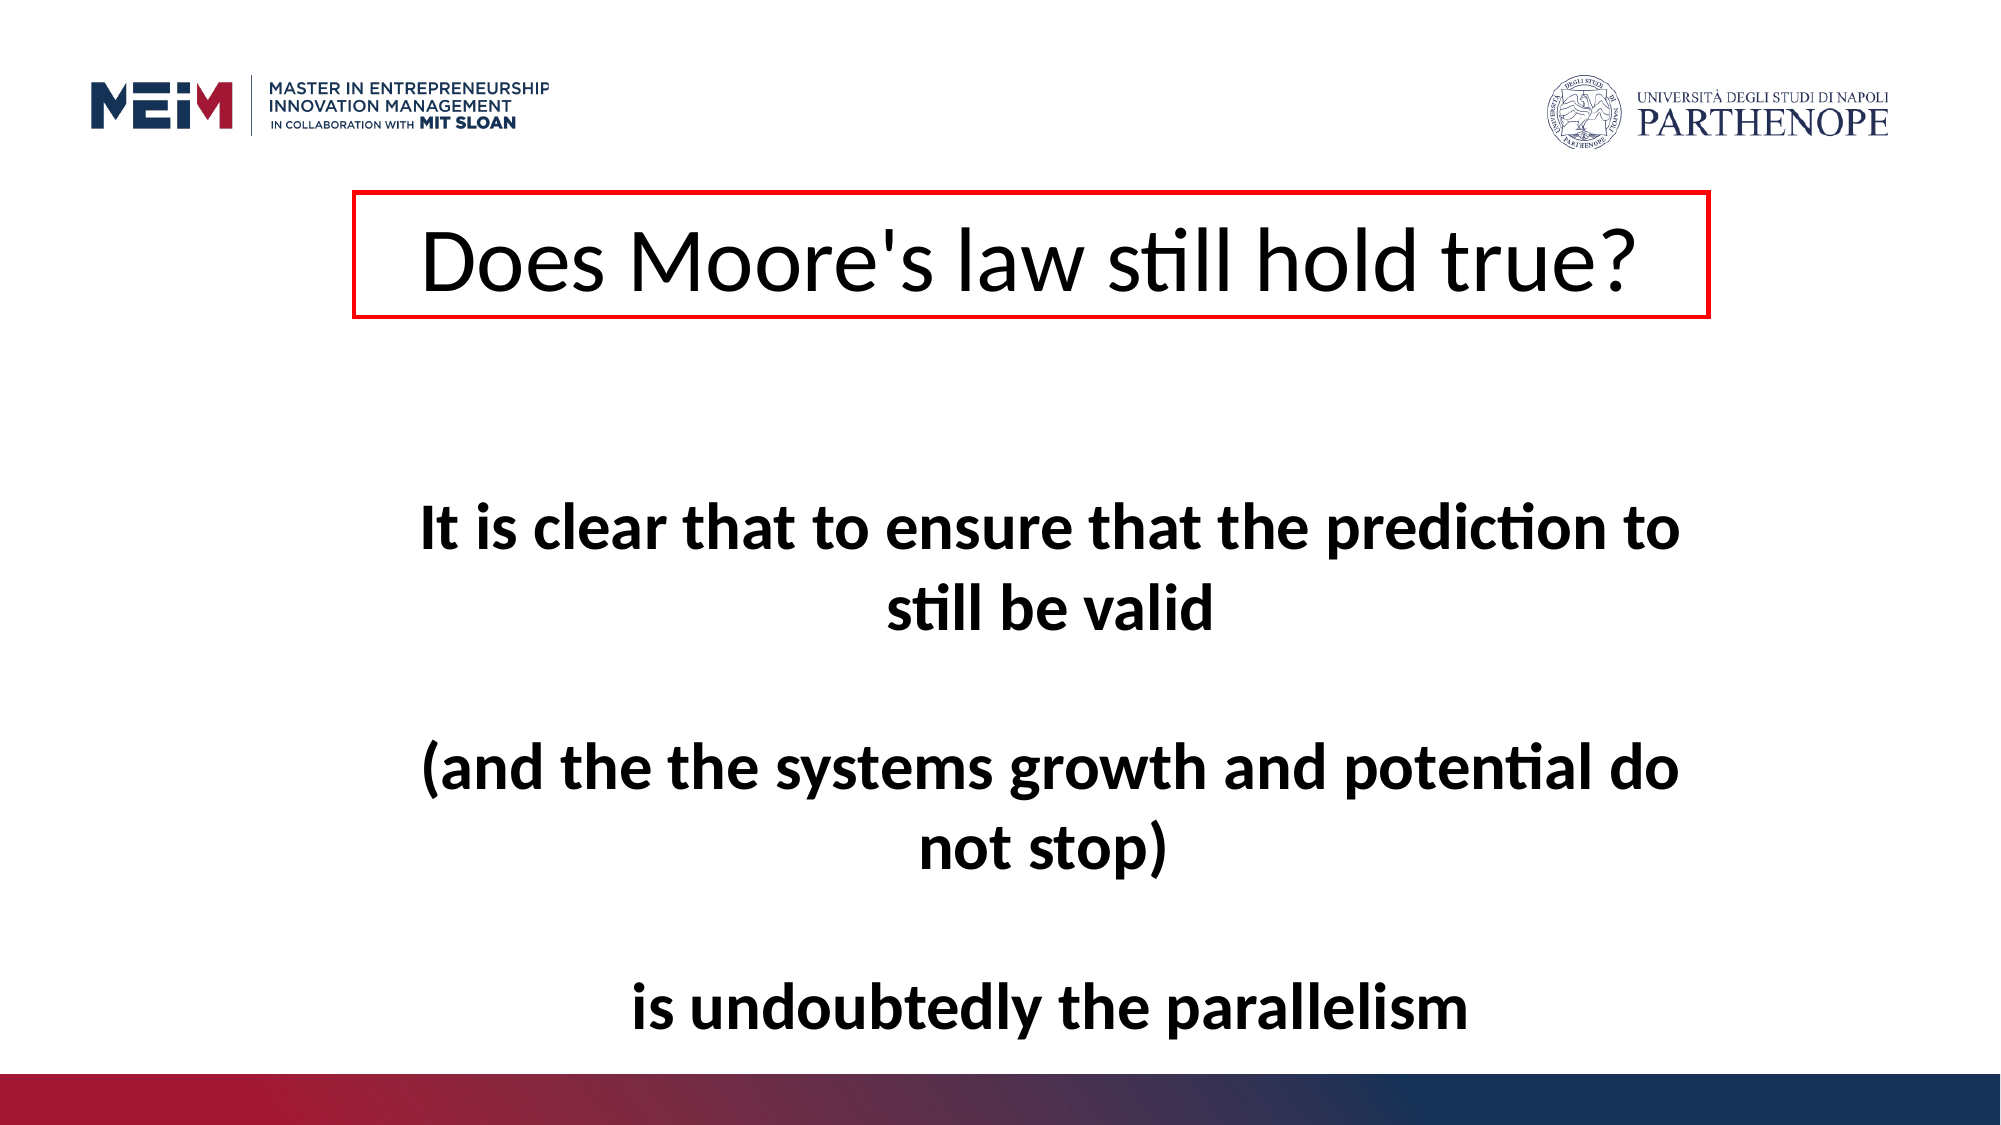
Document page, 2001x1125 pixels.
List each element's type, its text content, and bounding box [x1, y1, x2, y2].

text_box Does Moore's law still hold true? [353, 192, 1709, 318]
picture [0, 1074, 2001, 1125]
text_box It is clear that to ensure that the prediction to still be valid (and the the systems growth and potential do not stop) is undoubtedly the parallelism [400, 475, 1702, 1051]
